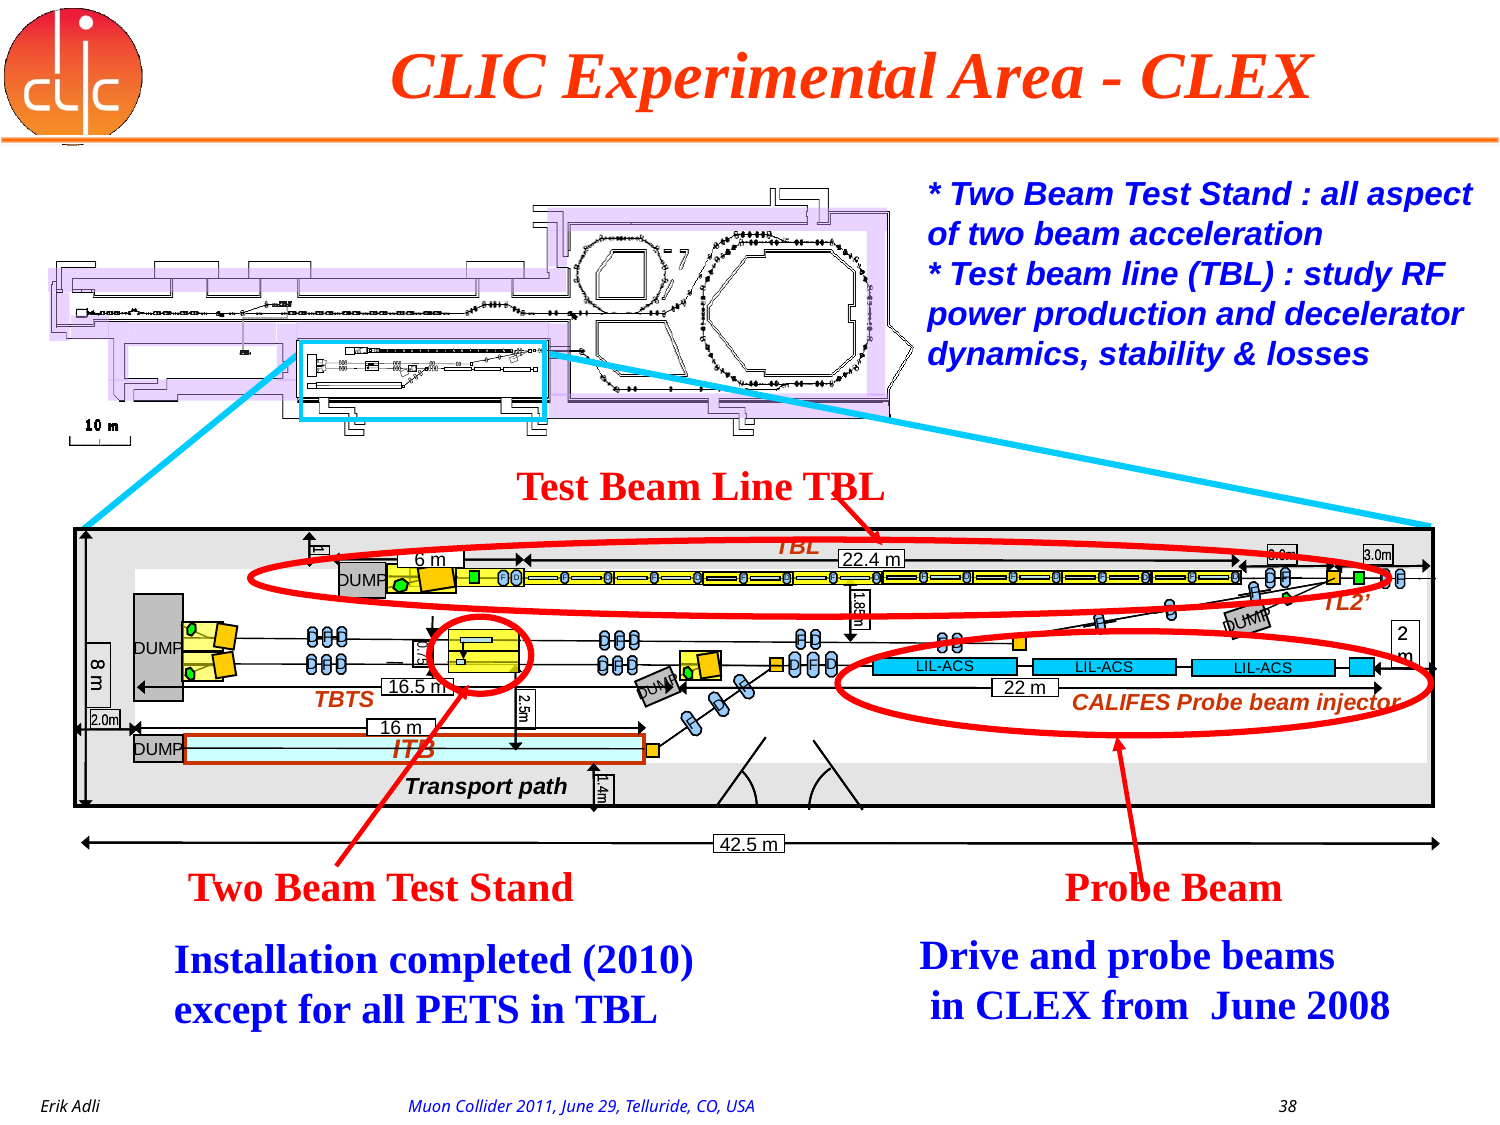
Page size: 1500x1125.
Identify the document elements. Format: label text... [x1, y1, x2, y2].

text_box Probe Beam [1049, 864, 1298, 918]
text_box Test Beam Line TBL [501, 509, 854, 517]
picture [71, 524, 1444, 856]
text_box Installation completed (2010) except for all PETS in TBL [159, 924, 720, 1040]
picture [0, 144, 149, 149]
text_box * Two Beam Test Stand : all aspect of two beam acceleration * Test beam line (TBL) : study RF power production and decelerator dynamics, stability & losses [912, 124, 1500, 380]
text_box Two Beam Test Stand [173, 864, 590, 918]
picture [304, 345, 541, 416]
picture [0, 0, 149, 135]
text_box Test Beam Line TBL [850, 509, 901, 517]
text_box CLIC Experimental Area - CLEX [230, 0, 1475, 143]
picture [39, 154, 920, 501]
text_box Drive and probe beams in CLEX from June 2008 [904, 920, 1406, 1036]
